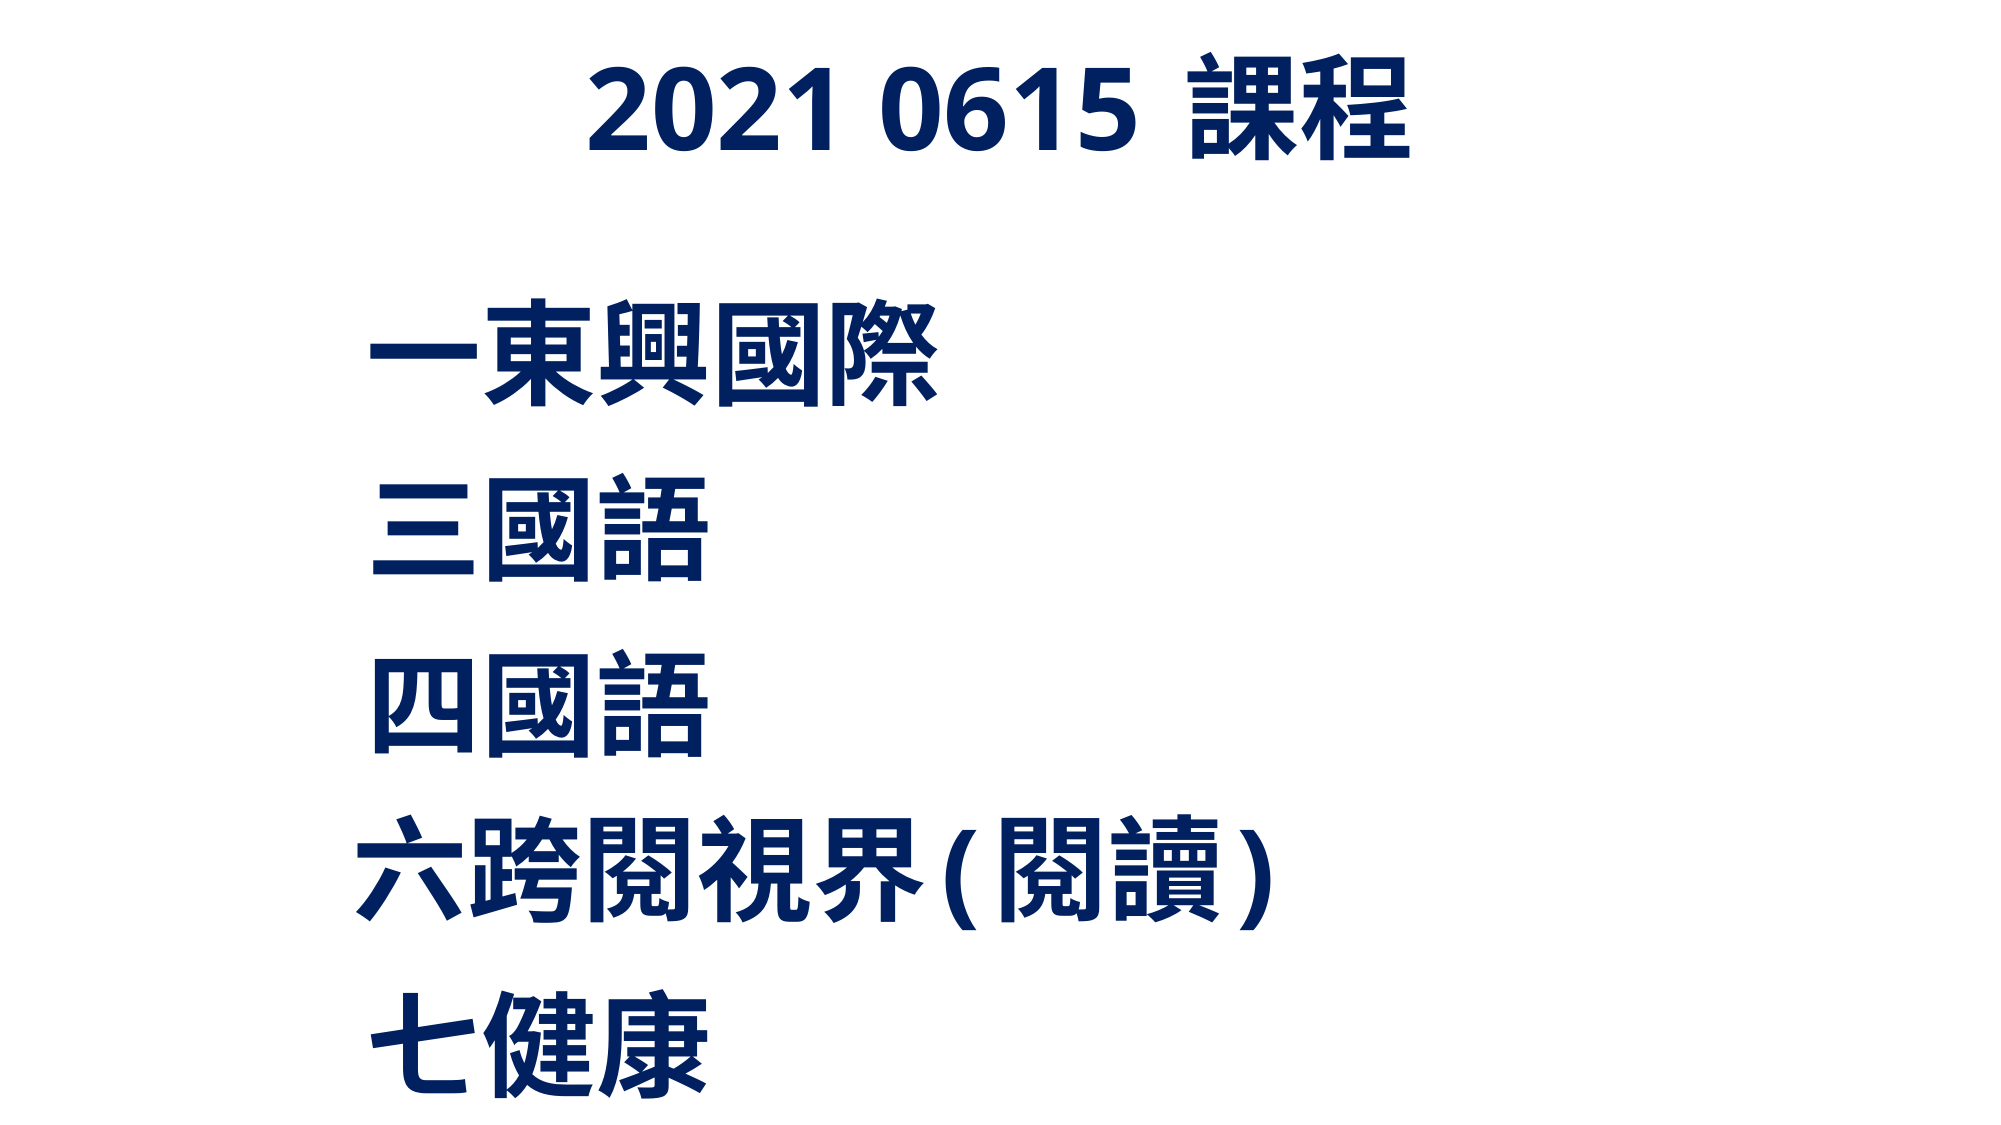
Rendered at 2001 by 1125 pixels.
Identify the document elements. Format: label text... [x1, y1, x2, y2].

subtitle 2021 0615 課程 一東興國際 三國語 四國語 六跨閱視界(閱讀) 七健康 [0, 0, 2000, 1125]
